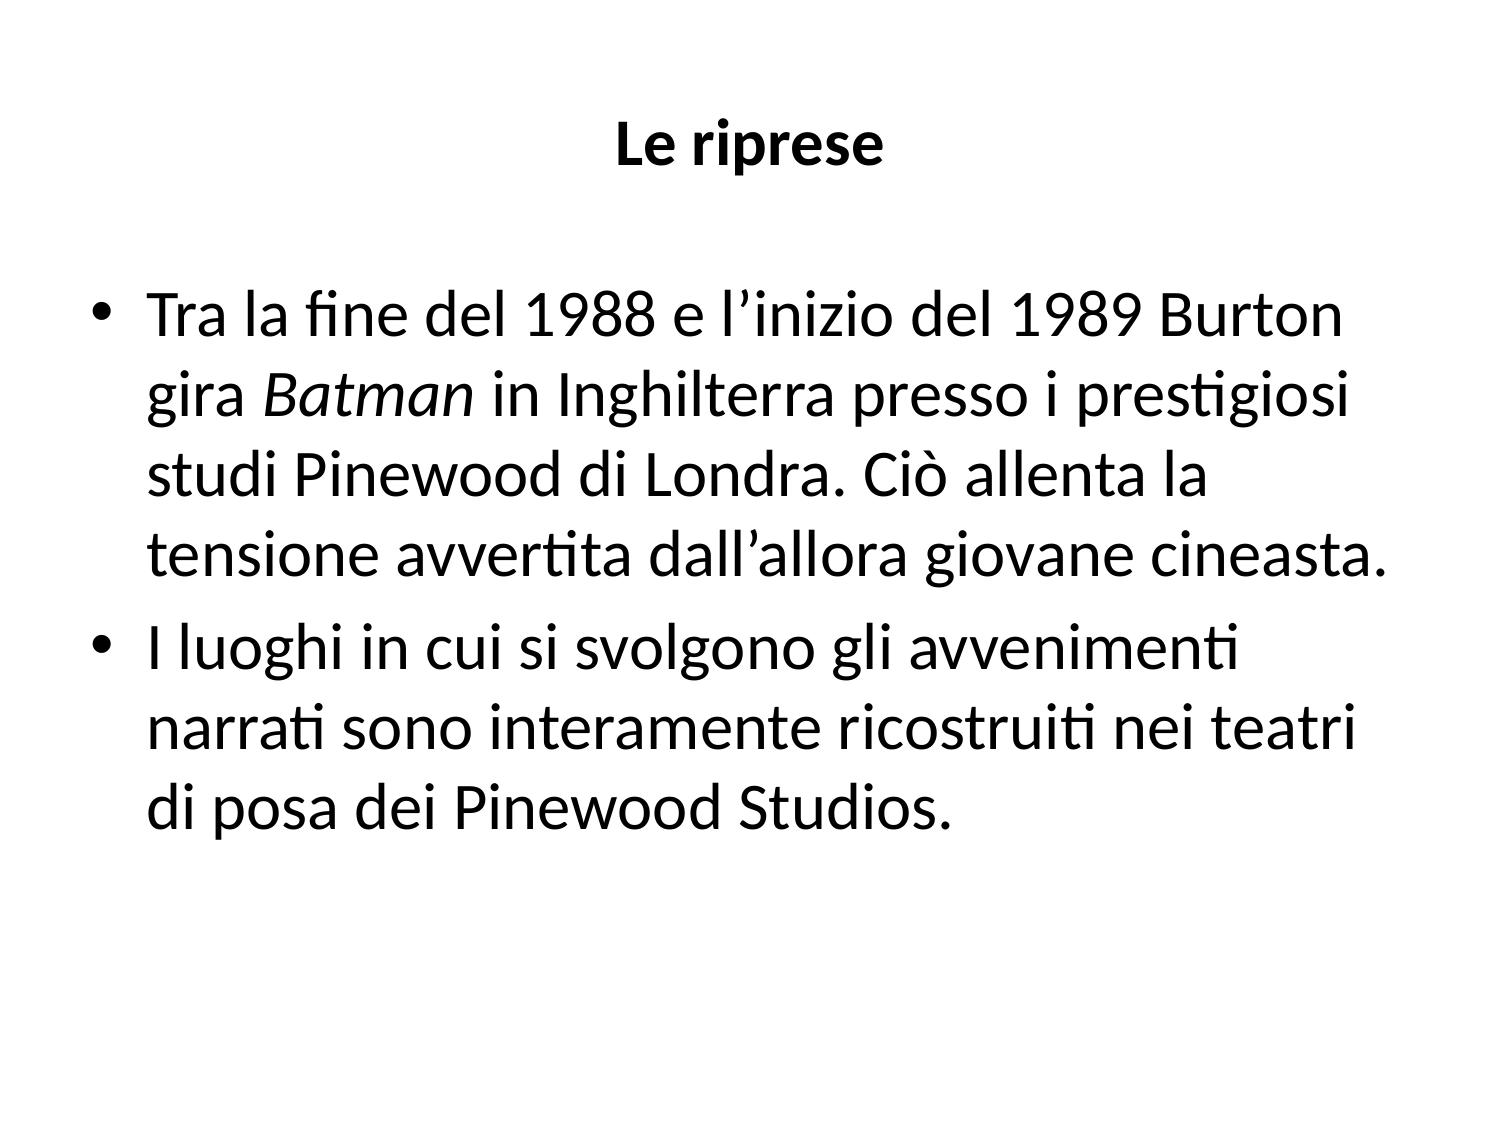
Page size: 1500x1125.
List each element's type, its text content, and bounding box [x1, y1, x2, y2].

title Le riprese [75, 45, 1425, 233]
list Tra la fine del 1988 e l’inizio del 1989 Burton gira Batman in Inghilterra presso i prestigiosi studi Pinewood di Londra. Ciò allenta la tensione avvertita dall’allora giovane cineasta. I luoghi in cui si svolgono gli avvenimenti narrati sono interamente ricostruiti nei teatri di posa dei Pinewood Studios. [75, 262, 1425, 1005]
